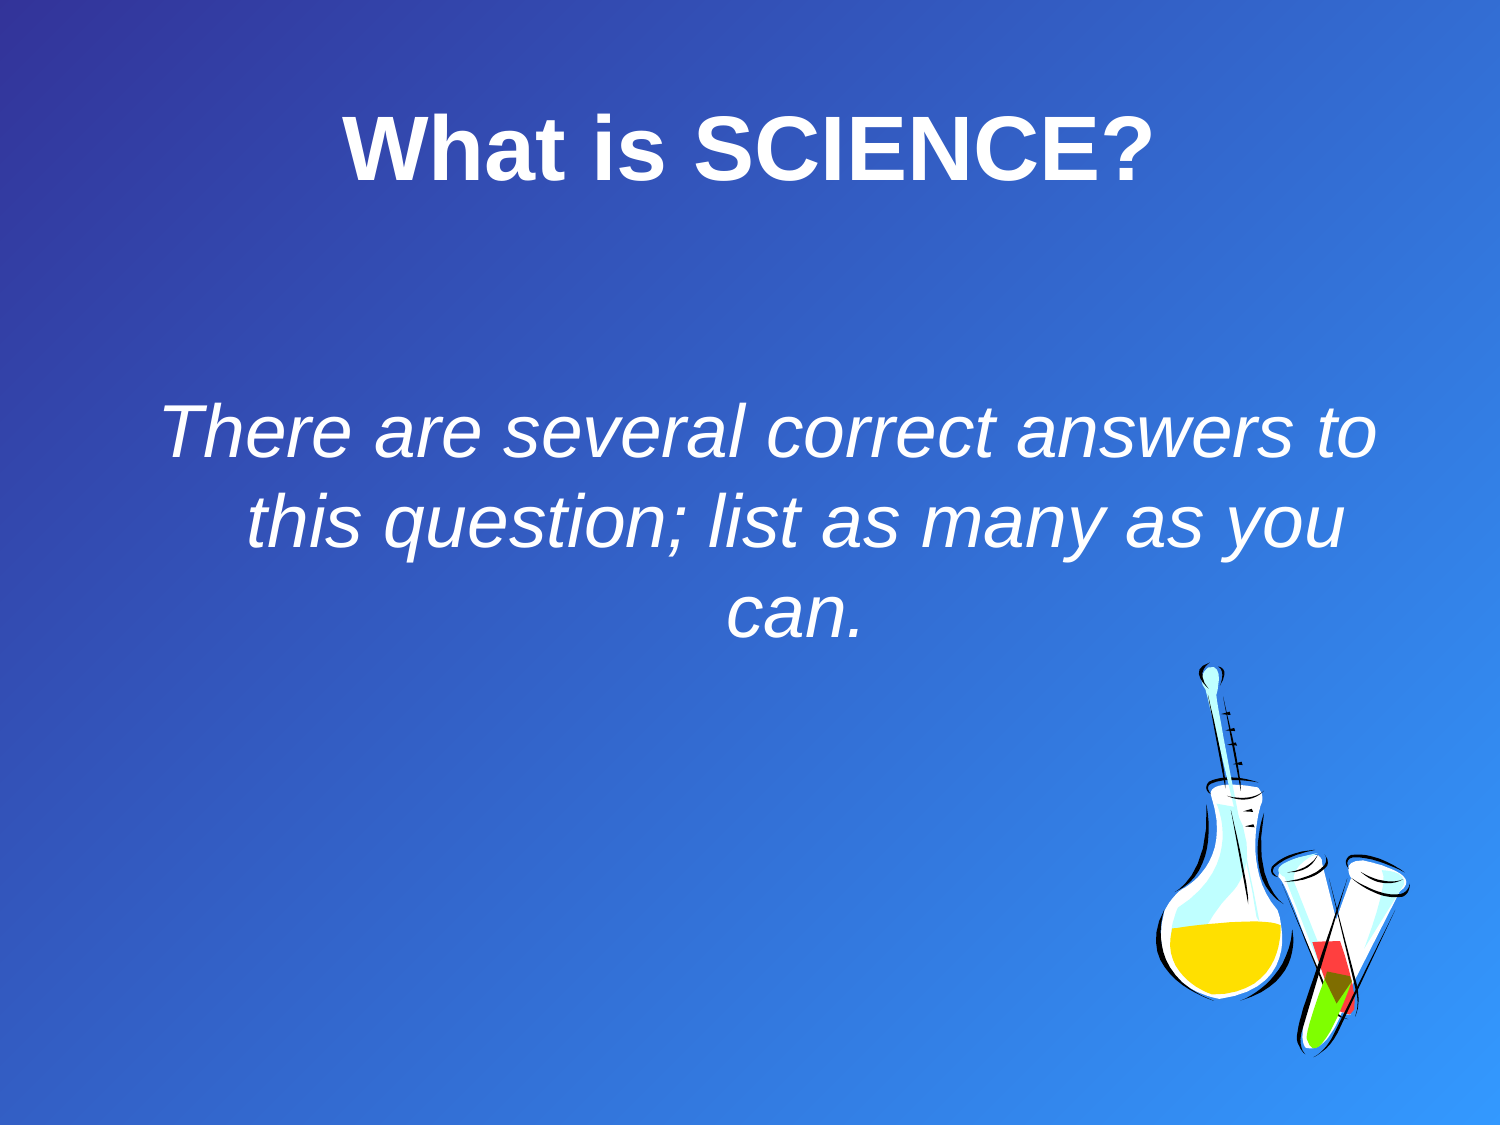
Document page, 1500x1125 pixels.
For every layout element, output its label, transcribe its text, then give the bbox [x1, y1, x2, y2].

list There are several correct answers to this question; list as many as you can. [137, 375, 1400, 638]
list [1129, 662, 1427, 1077]
title What is SCIENCE? [75, 50, 1425, 238]
